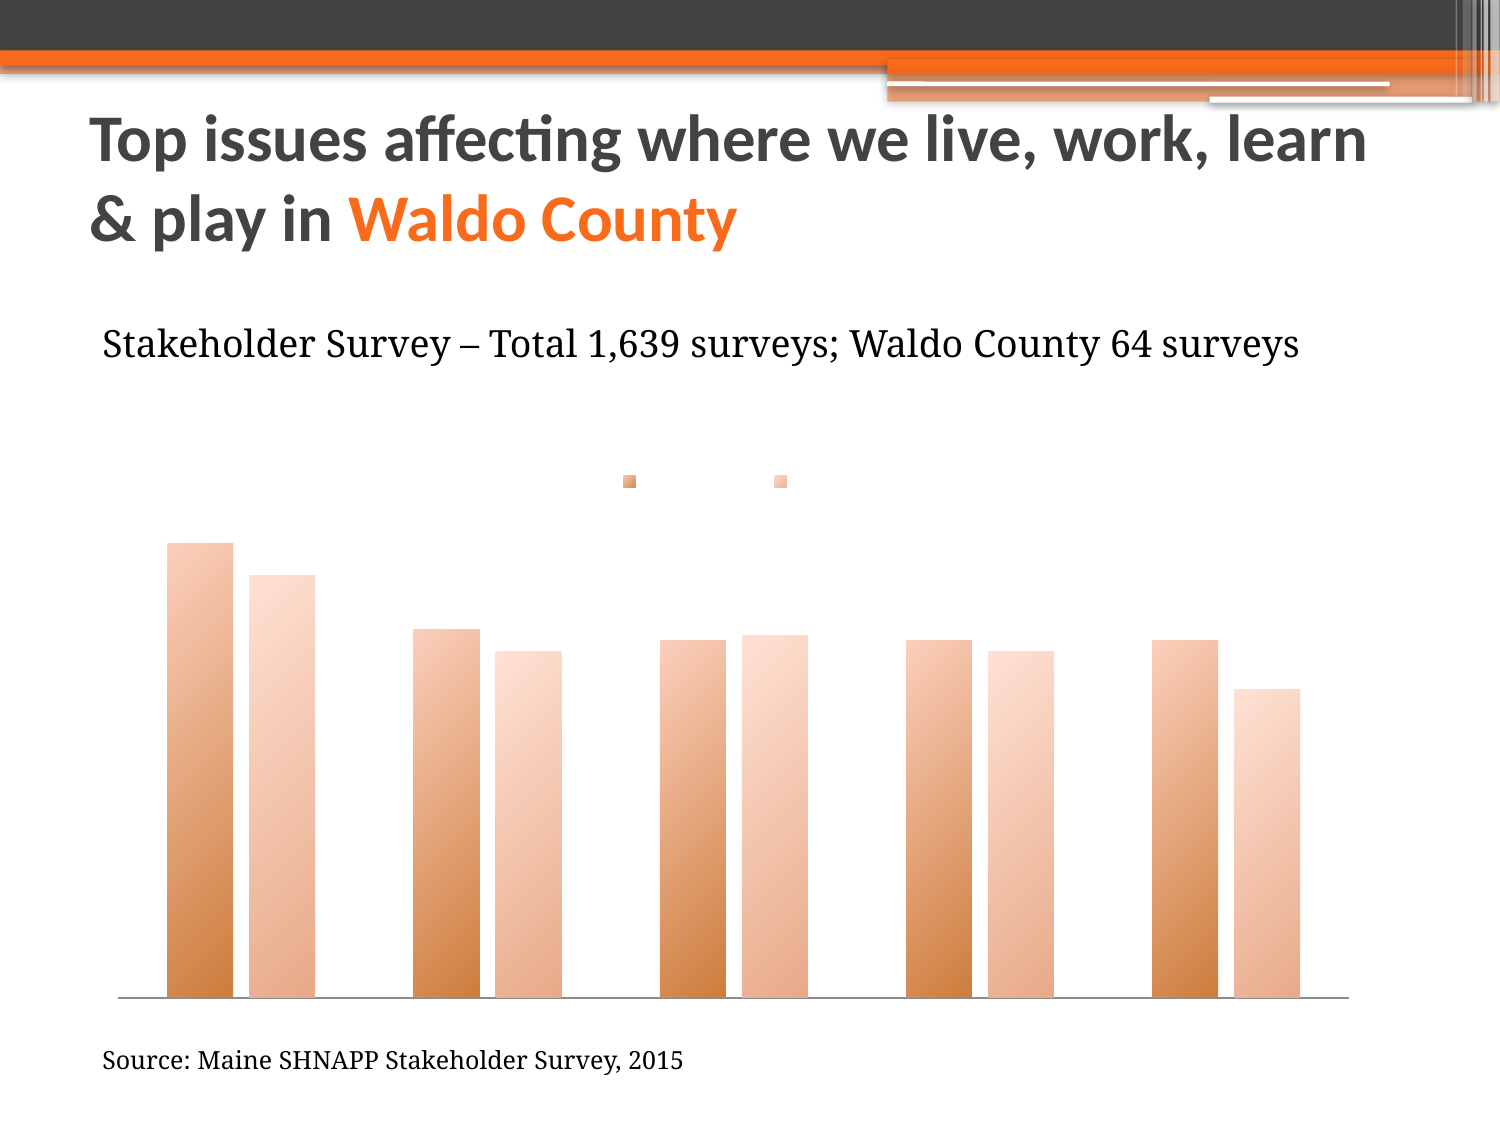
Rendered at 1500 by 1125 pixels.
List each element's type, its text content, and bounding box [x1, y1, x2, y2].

title Top issues affecting where we live, work, learn & play in Waldo County [75, 87, 1425, 263]
text_box Stakeholder Survey – Total 1,639 surveys; Waldo County 64 surveys [87, 312, 1375, 373]
chart [92, 372, 1376, 1038]
text_box Source: Maine SHNAPP Stakeholder Survey, 2015 [87, 1044, 863, 1125]
